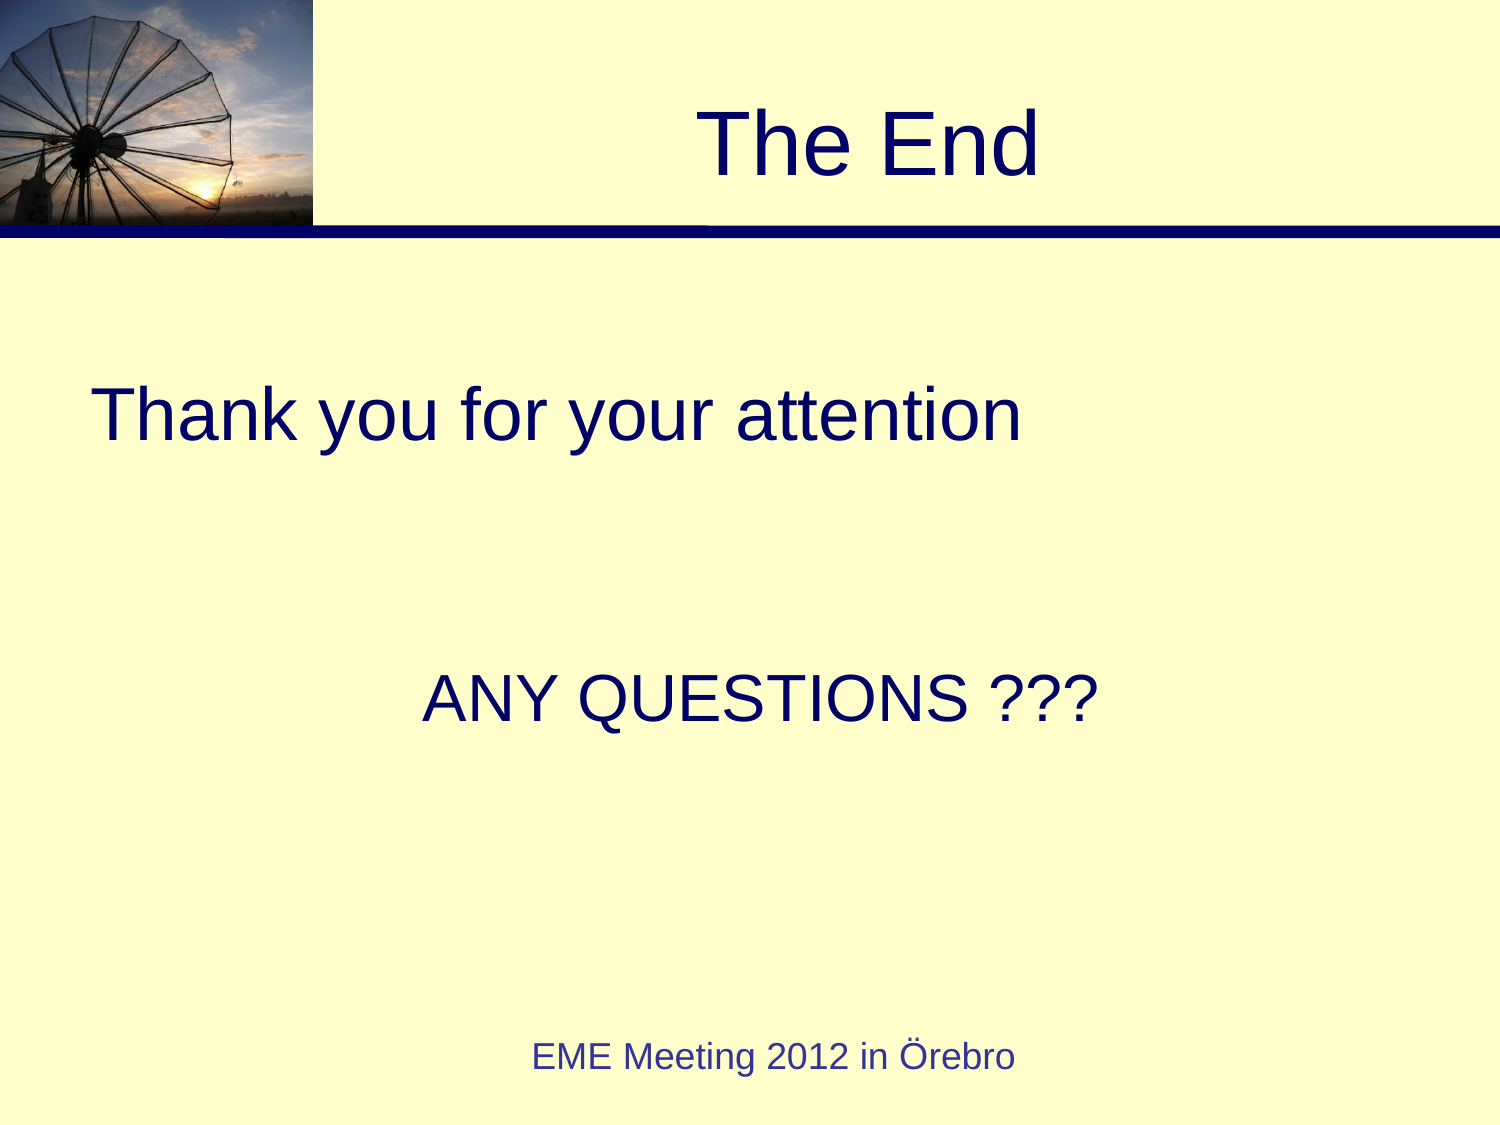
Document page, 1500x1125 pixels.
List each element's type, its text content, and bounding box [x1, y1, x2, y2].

title The End [312, 44, 1426, 233]
footer EME Meeting 2012 in Örebro [501, 1024, 1046, 1103]
list Thank you for your attention ANY QUESTIONS ??? [74, 262, 1426, 1006]
picture [0, 0, 313, 225]
